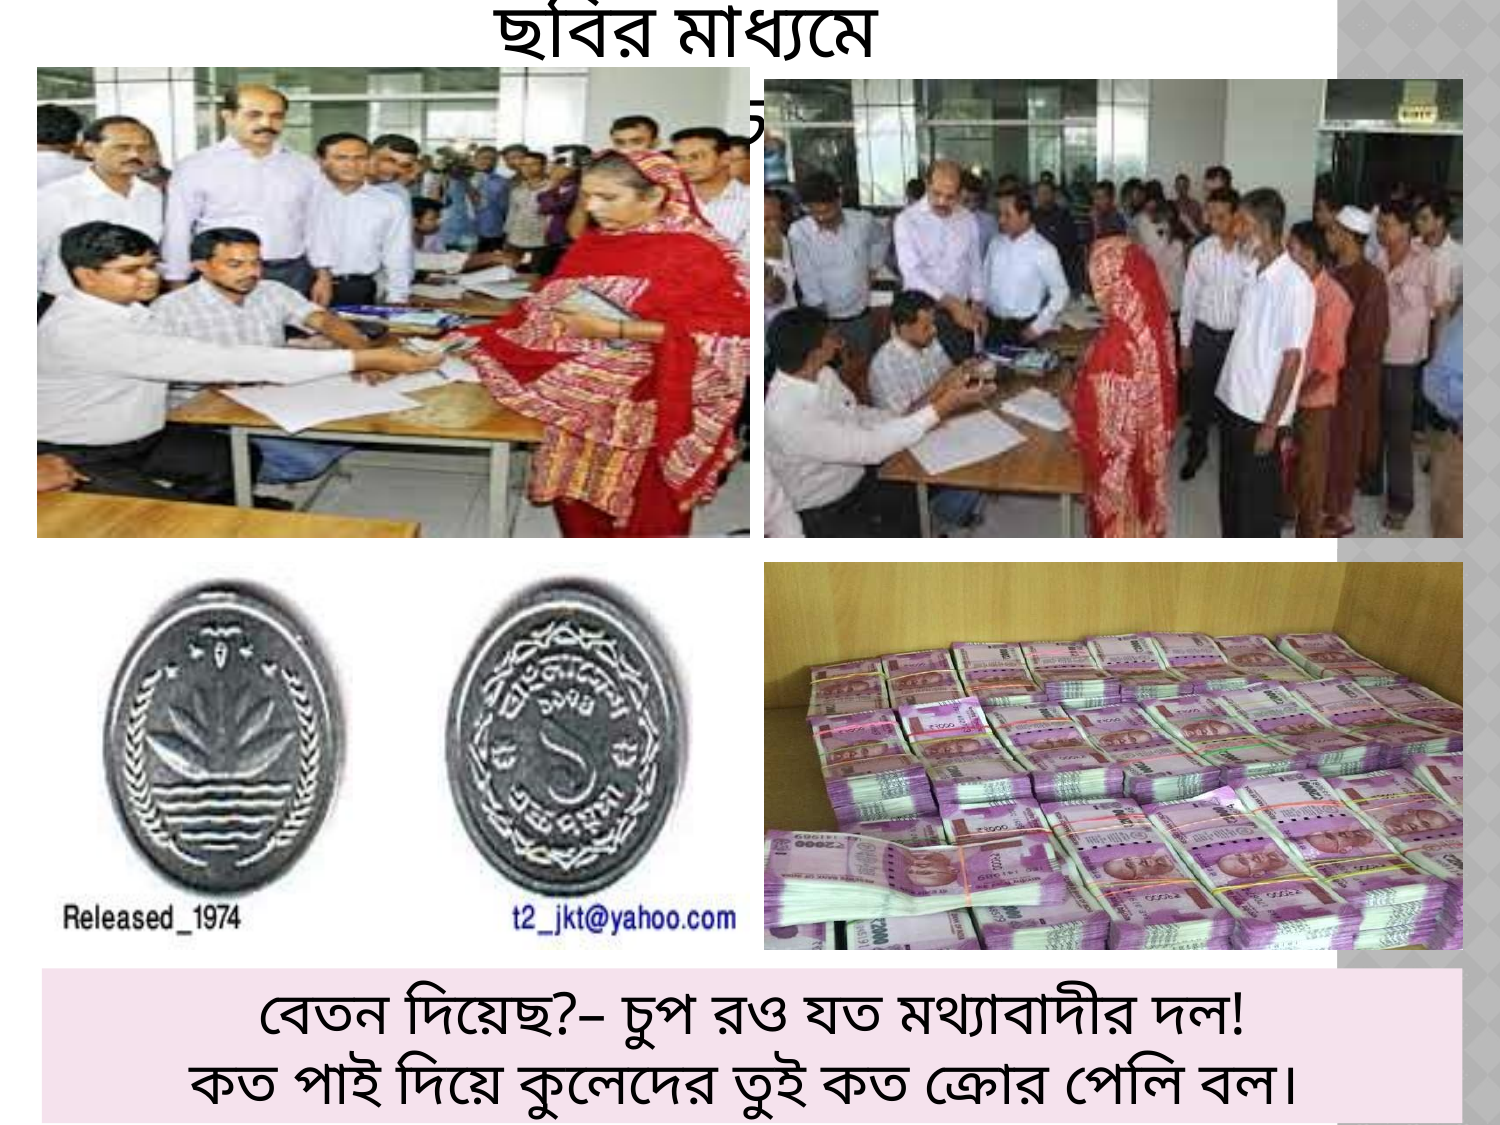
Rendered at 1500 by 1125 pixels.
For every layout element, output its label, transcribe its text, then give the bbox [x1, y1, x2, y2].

text_box ছবির মাধ্যমে আলোচনা [362, 0, 1011, 170]
picture [763, 561, 1463, 951]
picture [37, 66, 751, 538]
picture [41, 561, 751, 951]
picture [763, 78, 1463, 538]
text_box বেতন দিয়েছ?– চুপ রও যত মথ্যাবাদীর দল! কত পাই দিয়ে কুলেদের তুই কত ক্রোর পেলি বল। [41, 968, 1463, 1124]
